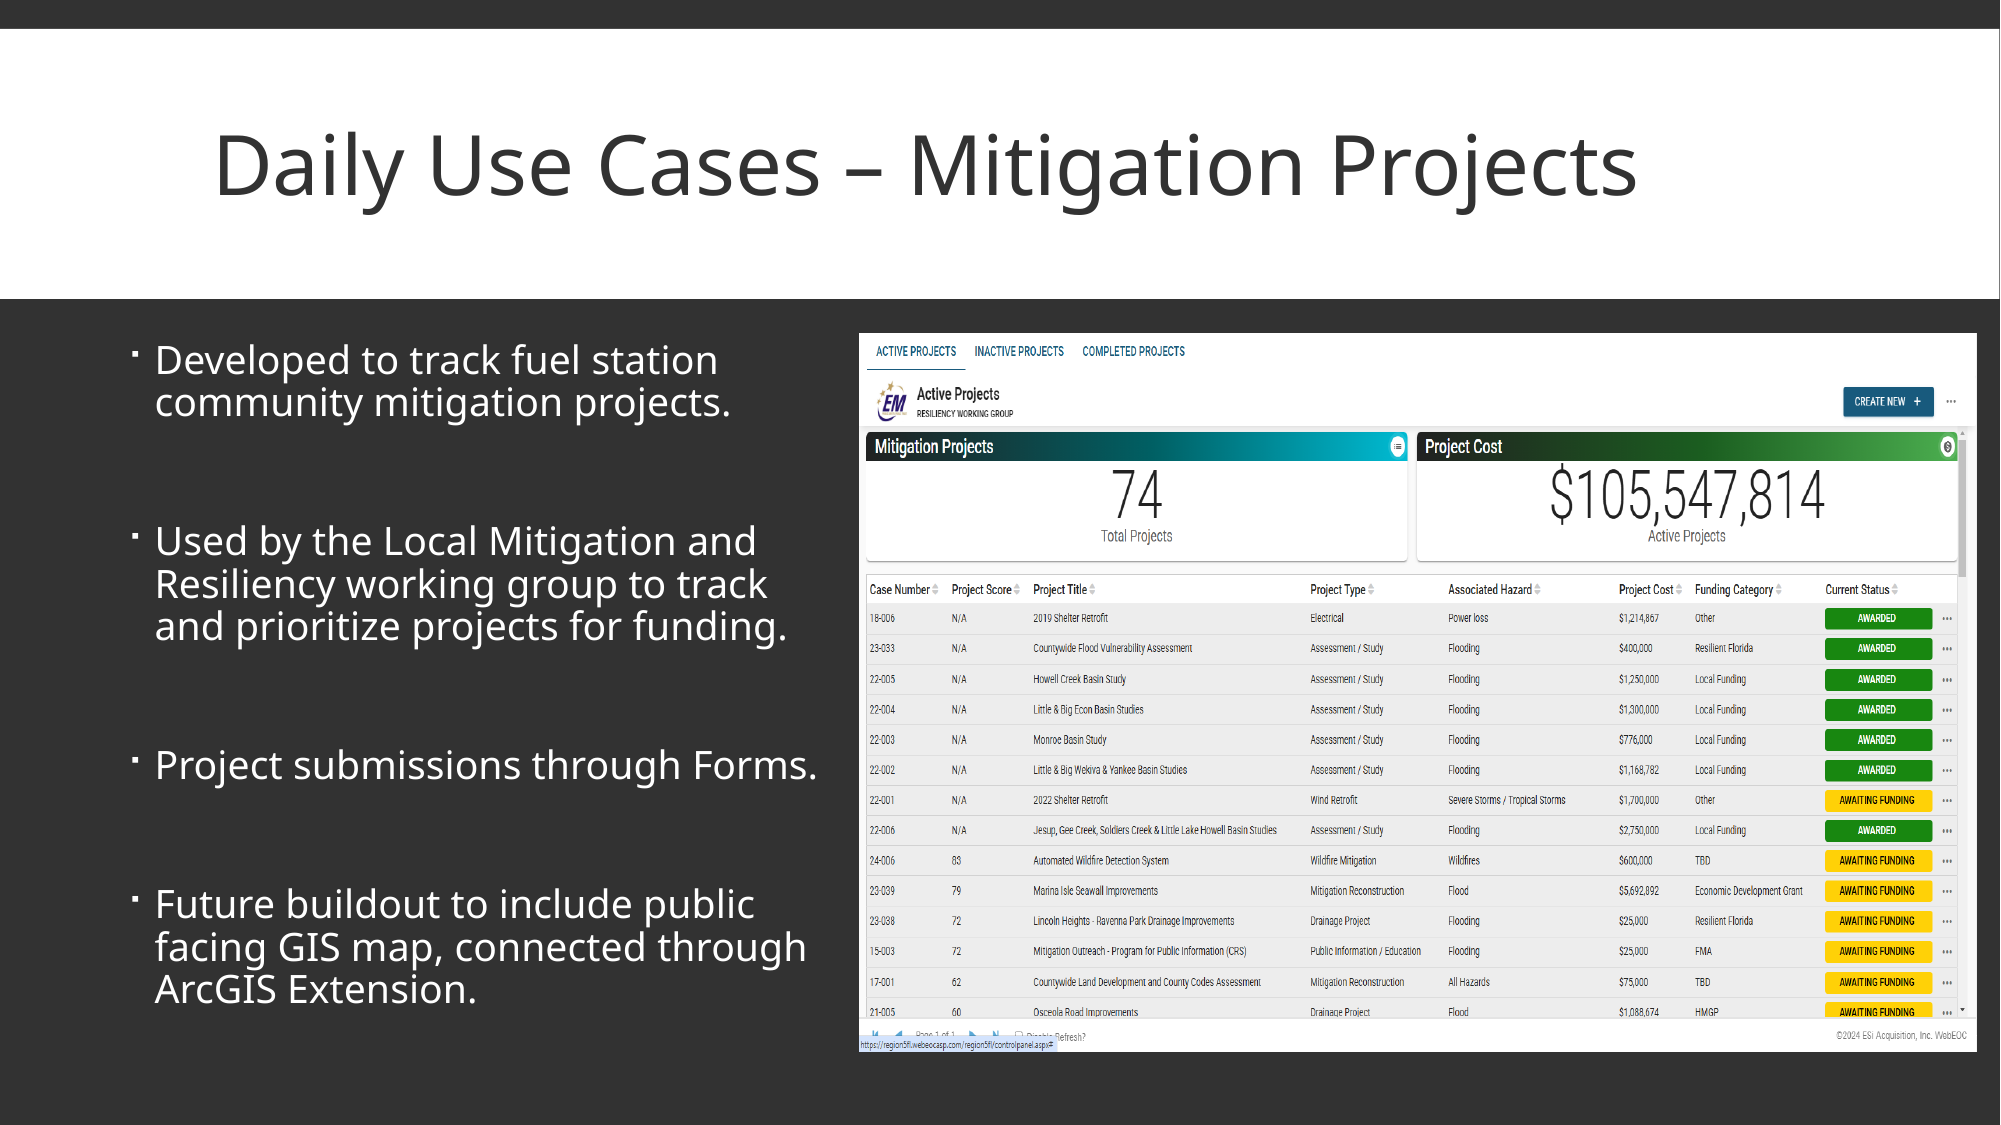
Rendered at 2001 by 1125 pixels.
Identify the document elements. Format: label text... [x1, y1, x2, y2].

picture [859, 333, 1978, 1052]
title Daily Use Cases – Mitigation Projects [197, 46, 1803, 295]
list Developed to track fuel station community mitigation projects. Used by the Local Mitigation and Resiliency working group to track and prioritize projects for funding. Project submissions through Forms. Future buildout to include public facing GIS map, connected through ArcGIS Extension. [111, 333, 839, 1066]
